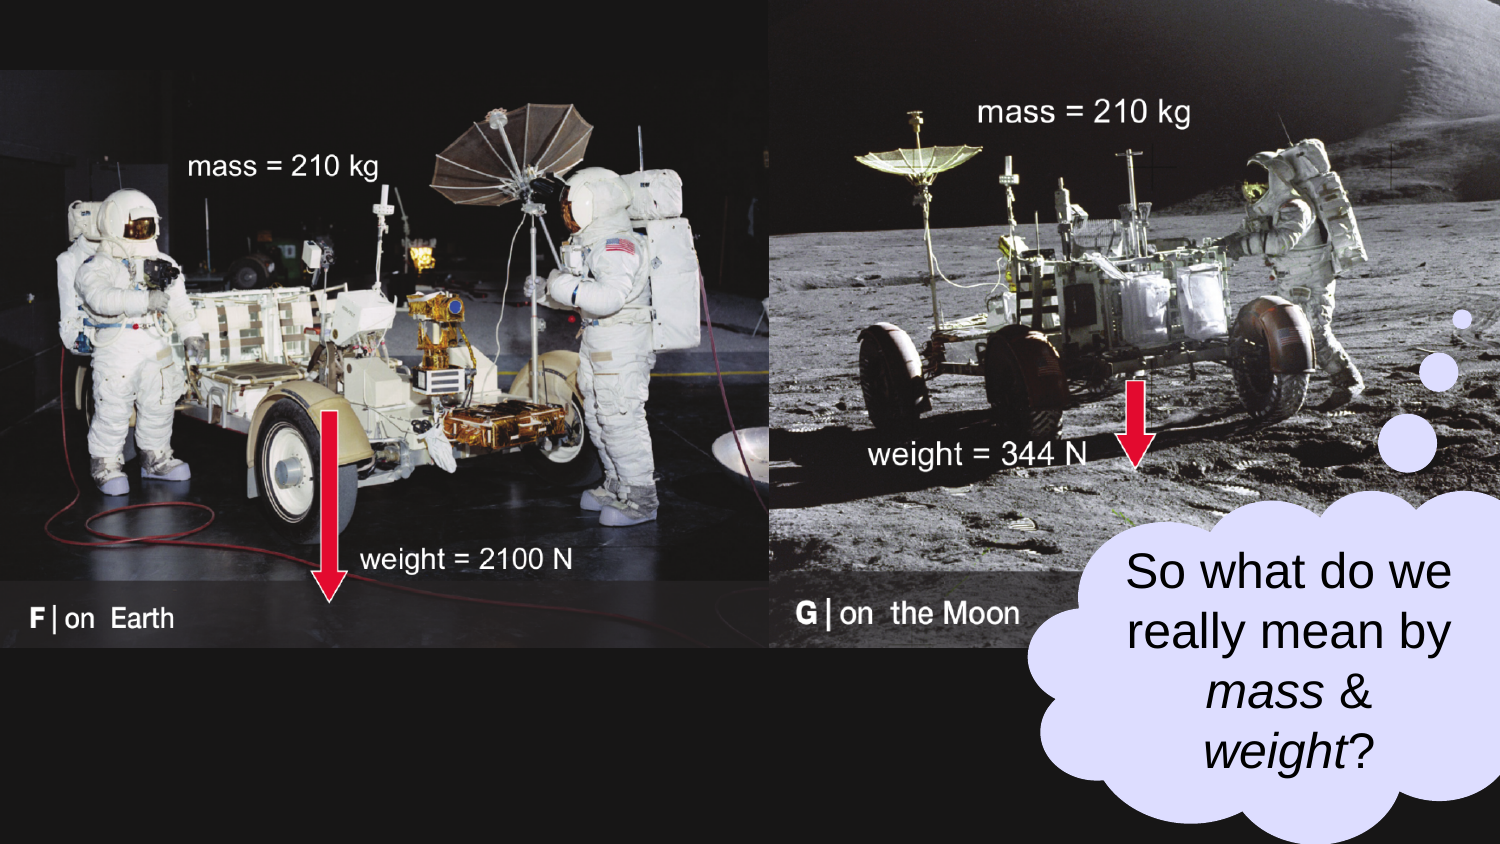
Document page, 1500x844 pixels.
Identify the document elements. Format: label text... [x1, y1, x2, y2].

text_box So what do we really mean by mass & weight? [1027, 655, 1500, 844]
picture [0, 0, 1500, 649]
